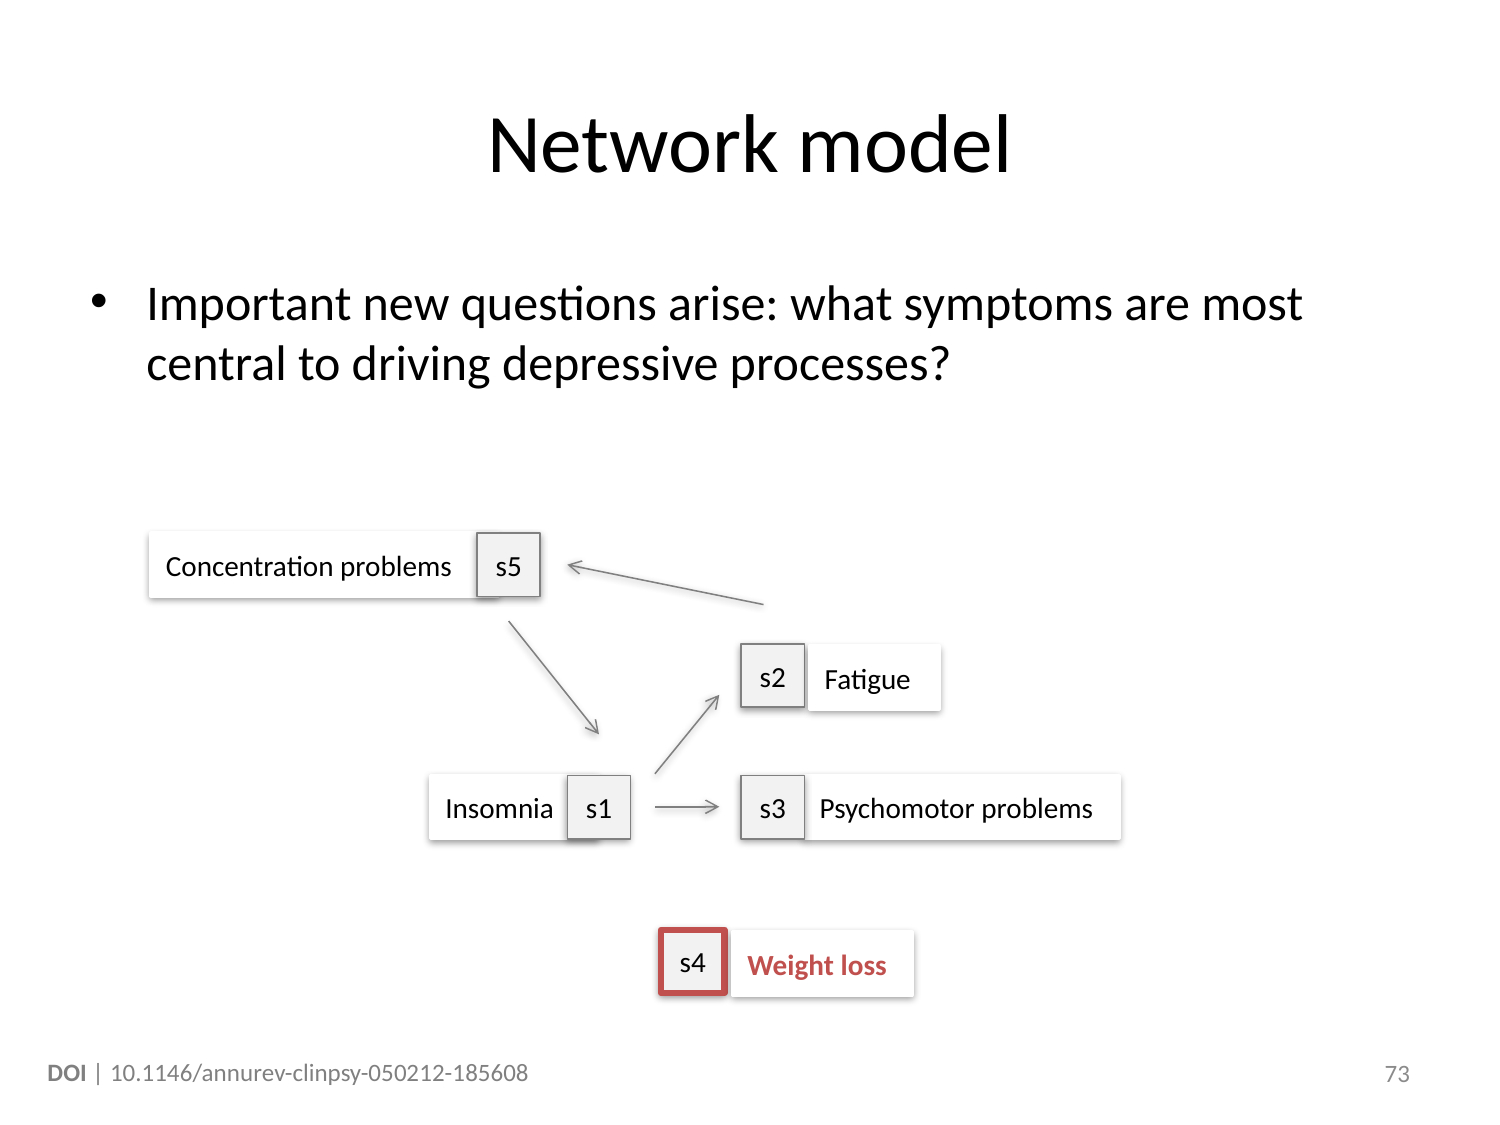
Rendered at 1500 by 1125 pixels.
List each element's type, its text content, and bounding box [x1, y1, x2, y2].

title Network model [75, 45, 1425, 233]
text_box s5 [476, 532, 541, 597]
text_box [567, 564, 764, 605]
text_box Psychomotor problems [808, 775, 1121, 840]
text_box s2 [740, 643, 805, 708]
text_box Weight loss [732, 931, 913, 996]
slide_number 73 [1074, 1042, 1425, 1103]
text_box s4 [660, 929, 725, 994]
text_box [508, 620, 600, 735]
text_box Concentration problems [150, 532, 474, 597]
text_box Insomnia [430, 775, 563, 840]
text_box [654, 694, 720, 774]
text_box s3 [740, 775, 805, 840]
text_box DOI | 10.1146/annurev-clinpsy-050212-185608 [32, 1049, 545, 1094]
list Important new questions arise: what symptoms are most central to driving depressive processes? [75, 262, 1425, 1005]
text_box s1 [567, 775, 631, 840]
text_box Fatigue [809, 645, 940, 710]
